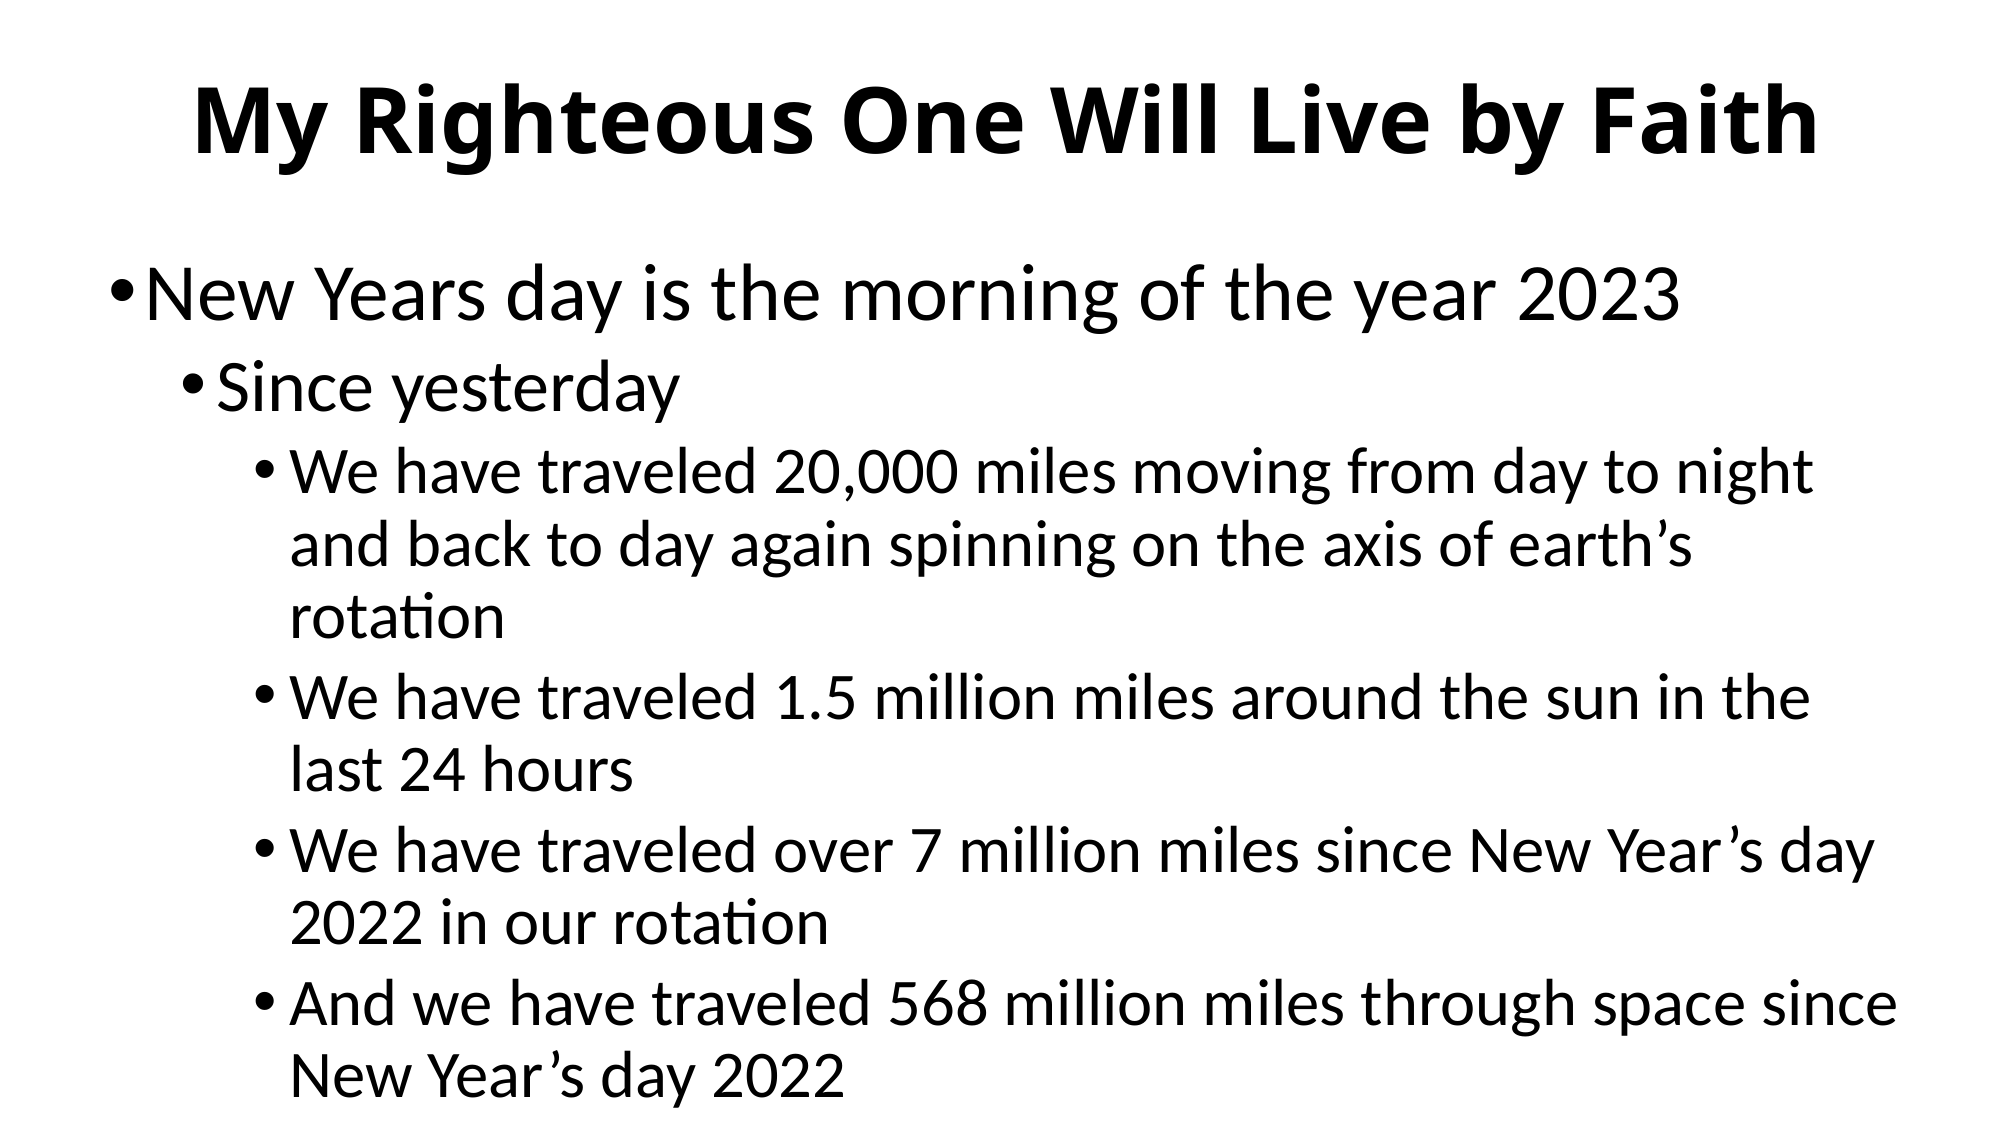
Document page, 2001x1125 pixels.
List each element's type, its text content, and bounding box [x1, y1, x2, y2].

list New Years day is the morning of the year 2023 Since yesterday We have traveled 20,000 miles moving from day to night and back to day again spinning on the axis of earth’s rotation We have traveled 1.5 million miles around the sun in the last 24 hours We have traveled over 7 million miles since New Year’s day 2022 in our rotation And we have traveled 568 million miles through space since New Year’s day 2022 [93, 242, 1920, 1125]
title My Righteous One Will Live by Faith [93, 41, 1920, 207]
